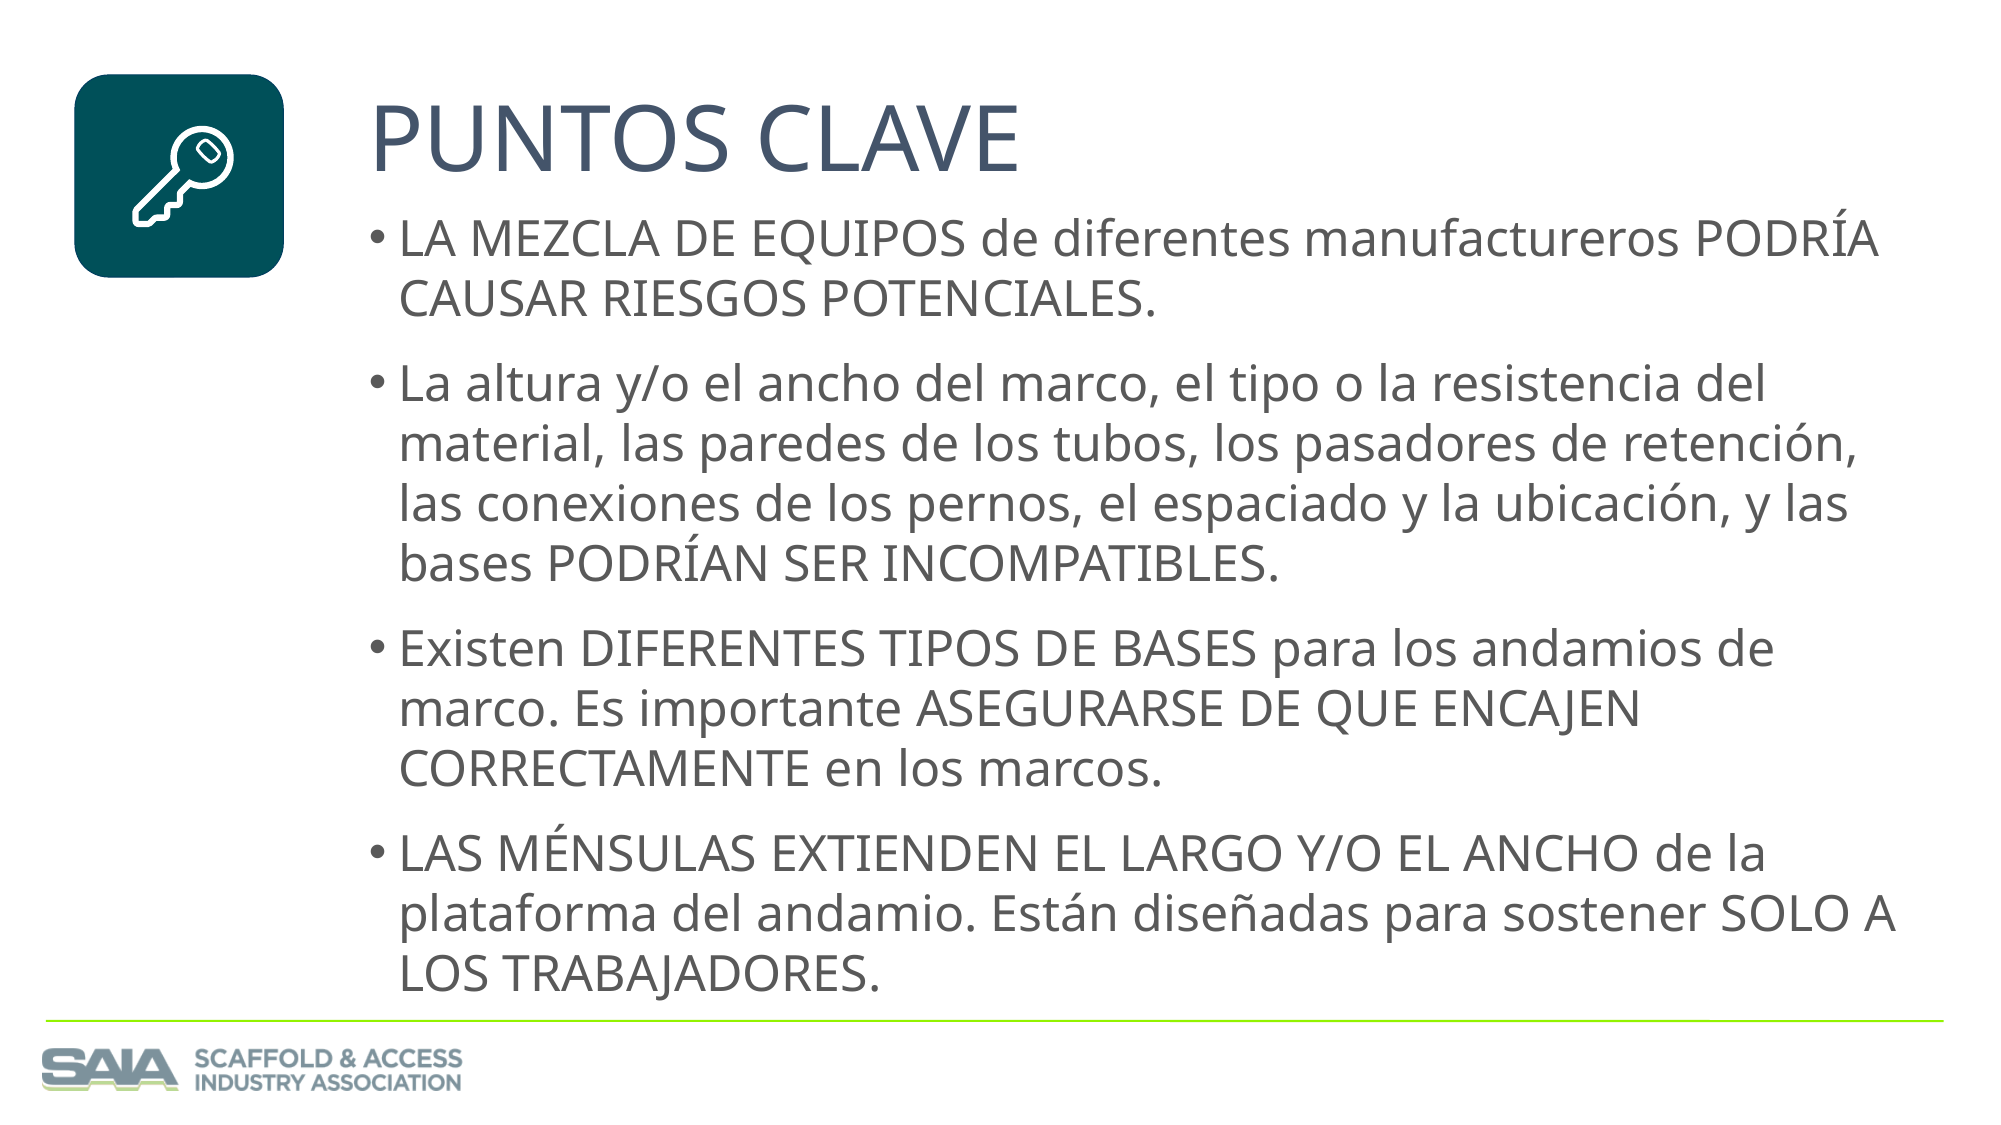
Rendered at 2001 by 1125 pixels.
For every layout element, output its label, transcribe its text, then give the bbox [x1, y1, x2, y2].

text_box Puntos clave [297, 72, 1094, 197]
picture [42, 1047, 463, 1091]
text_box La mezcla de equipos de diferentes manufactureros podría causar riesgos potenciales. La altura y/o el ancho del marco, el tipo o la resistencia del material, las paredes de los tubos, los pasadores de retención, las conexiones de los pernos, el espaciado y la ubicación, y las bases podrían ser incompatibles. Existen diferentes tipos de bases para los andamios de marco. Es importante asegurarse de que encajen correctamente en los marcos. Las ménsulas extienden el largo y/o el ancho de la plataforma del andamio. Están diseñadas para sostener solo a los trabajadores. [354, 199, 1916, 1010]
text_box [132, 125, 234, 228]
text_box [74, 74, 284, 278]
